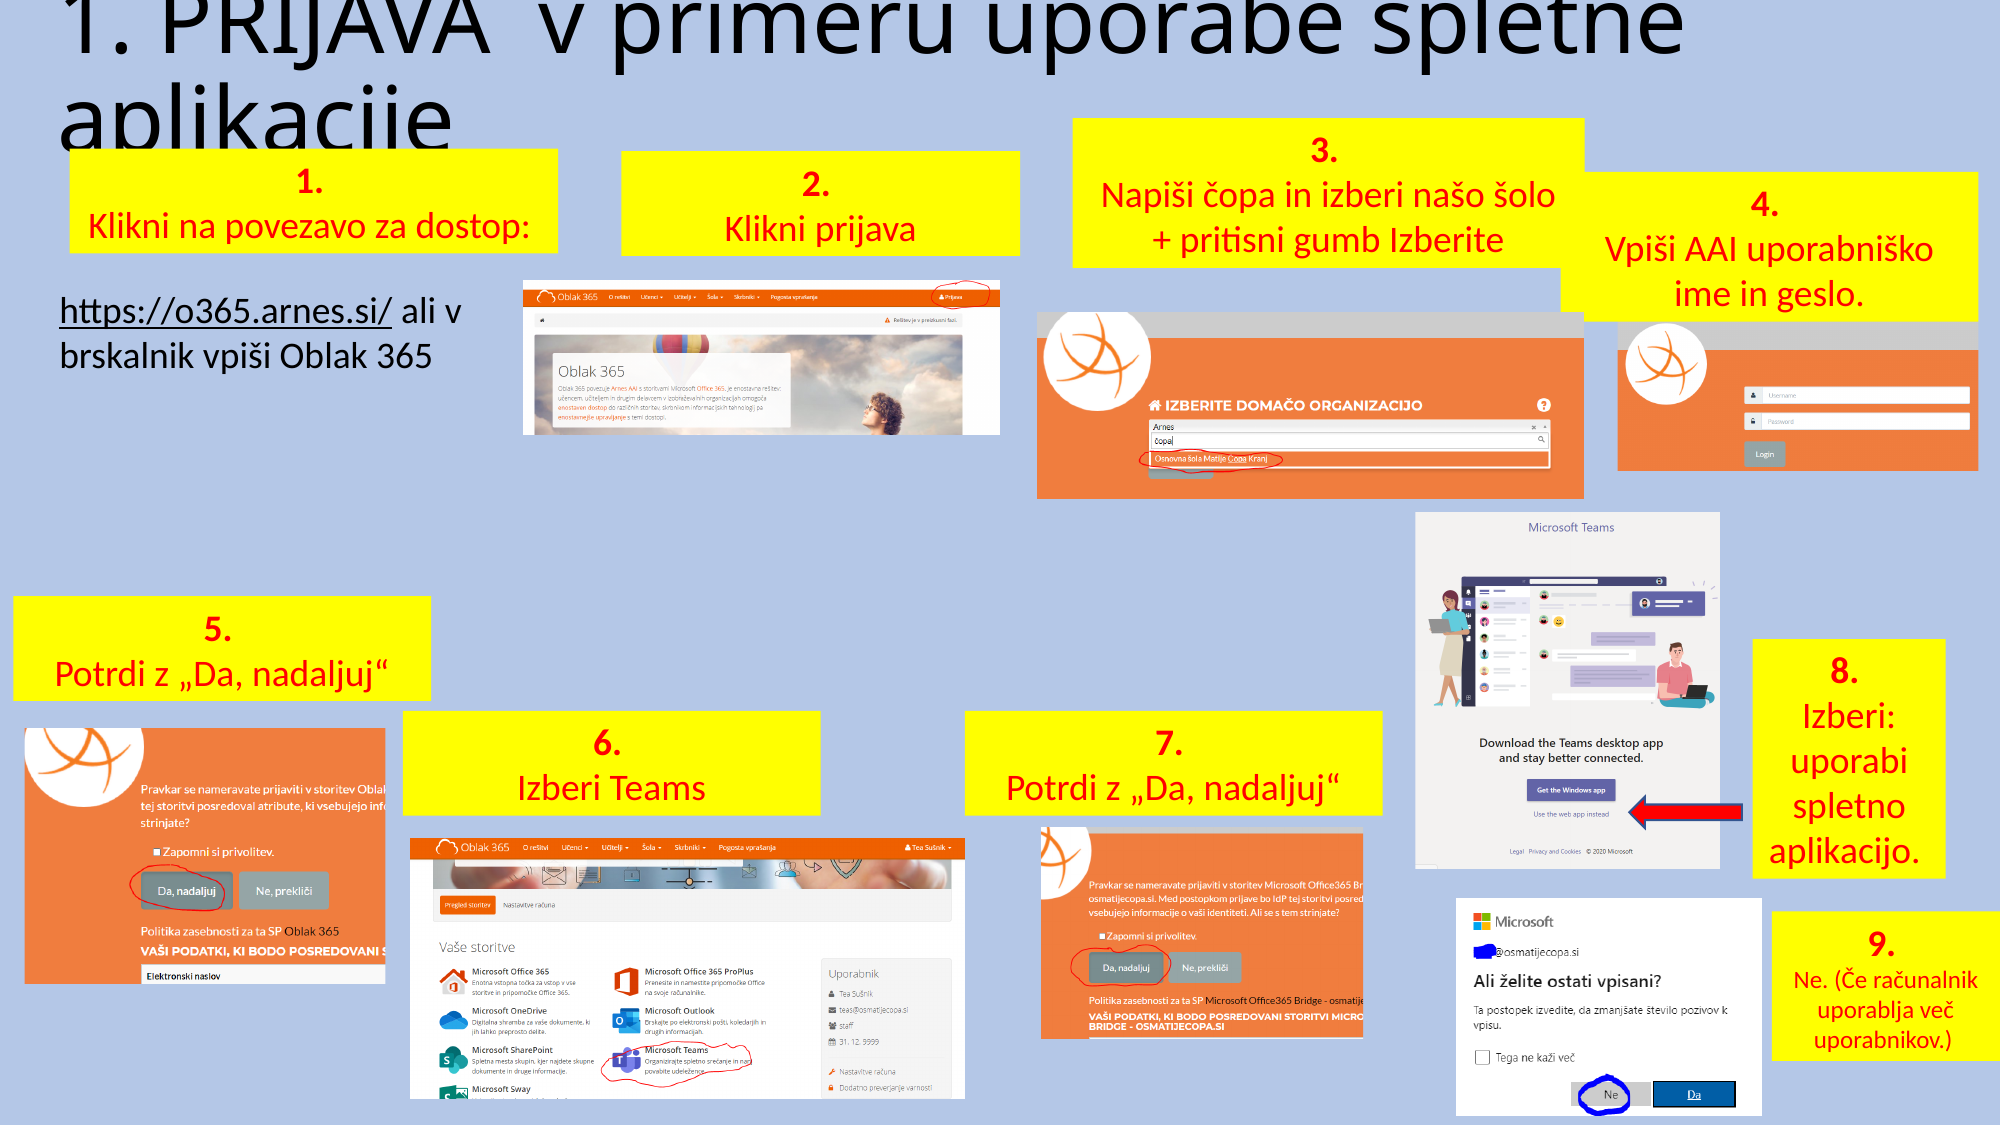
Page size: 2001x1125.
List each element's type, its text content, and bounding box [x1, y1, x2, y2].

text_box [1720, 803, 1743, 822]
picture [1456, 898, 1762, 1116]
picture [1037, 312, 1584, 499]
picture [1617, 312, 1979, 471]
text_box 3. Napiši čopa in izberi našo šolo + pritisni gumb Izberite [1072, 117, 1586, 269]
text_box 6. Izberi Teams [402, 710, 822, 817]
text_box 9. Ne. (Če računalnik uporablja več uporabnikov.) [1771, 910, 2000, 1062]
picture [523, 280, 1000, 435]
text_box 7. Potrdi z „Da, nadaljuj“ [964, 710, 1384, 817]
text_box https://o365.arnes.si/ ali v brskalnik vpiši Oblak 365 [44, 279, 559, 384]
text_box 8. Izberi: uporabi spletno aplikacijo. [1752, 638, 1947, 880]
picture [24, 728, 386, 984]
title 1. PRIJAVA v primeru uporabe spletne aplikacije [42, 0, 1931, 183]
picture [1415, 512, 1720, 869]
text_box 2. Klikni prijava [620, 150, 1021, 257]
picture [410, 838, 965, 1099]
text_box 1. Klikni na povezavo za dostop: [69, 148, 559, 254]
text_box 5. Potrdi z „Da, nadaljuj“ [12, 595, 432, 702]
picture [1040, 827, 1364, 1039]
text_box 4. Vpiši AAI uporabniško ime in geslo. [1560, 171, 1979, 323]
